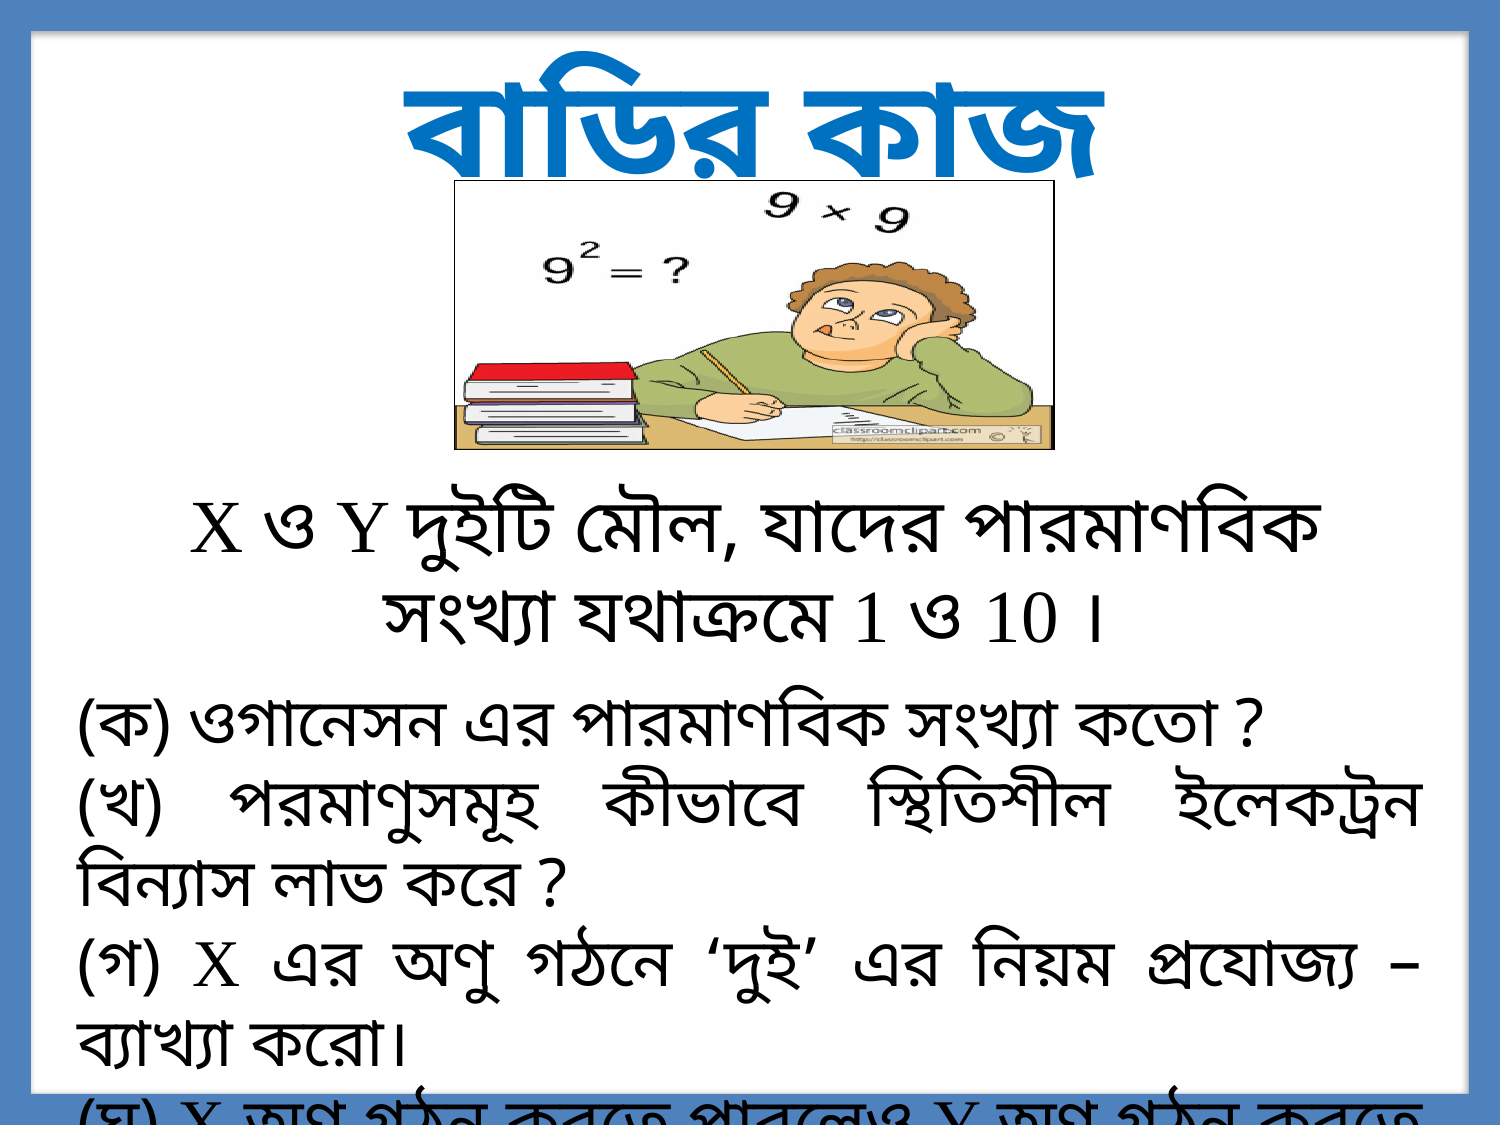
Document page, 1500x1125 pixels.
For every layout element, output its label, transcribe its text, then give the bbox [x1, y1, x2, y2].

text_box (ক) ওগানেসন এর পারমাণবিক সংখ্যা কতো ? (খ) পরমাণুসমূহ কীভাবে স্থিতিশীল ইলেকট্রন বিন্যাস লাভ করে ? (গ) X এর অণু গঠনে ‘দুই’ এর নিয়ম প্রযোজ্য – ব্যাখ্যা করো। (ঘ) X অণু গঠন করতে পারলেও Y অণু গঠন করতে পারে না - বিশ্লেষণ করো। [62, 672, 1438, 1125]
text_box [367, 32, 1143, 451]
text_box X ও Y দুইটি মৌল, যাদের পারমাণবিক সংখ্যা যথাক্রমে 1 ও 10 । [136, 469, 1374, 665]
text_box [0, 0, 1500, 1125]
